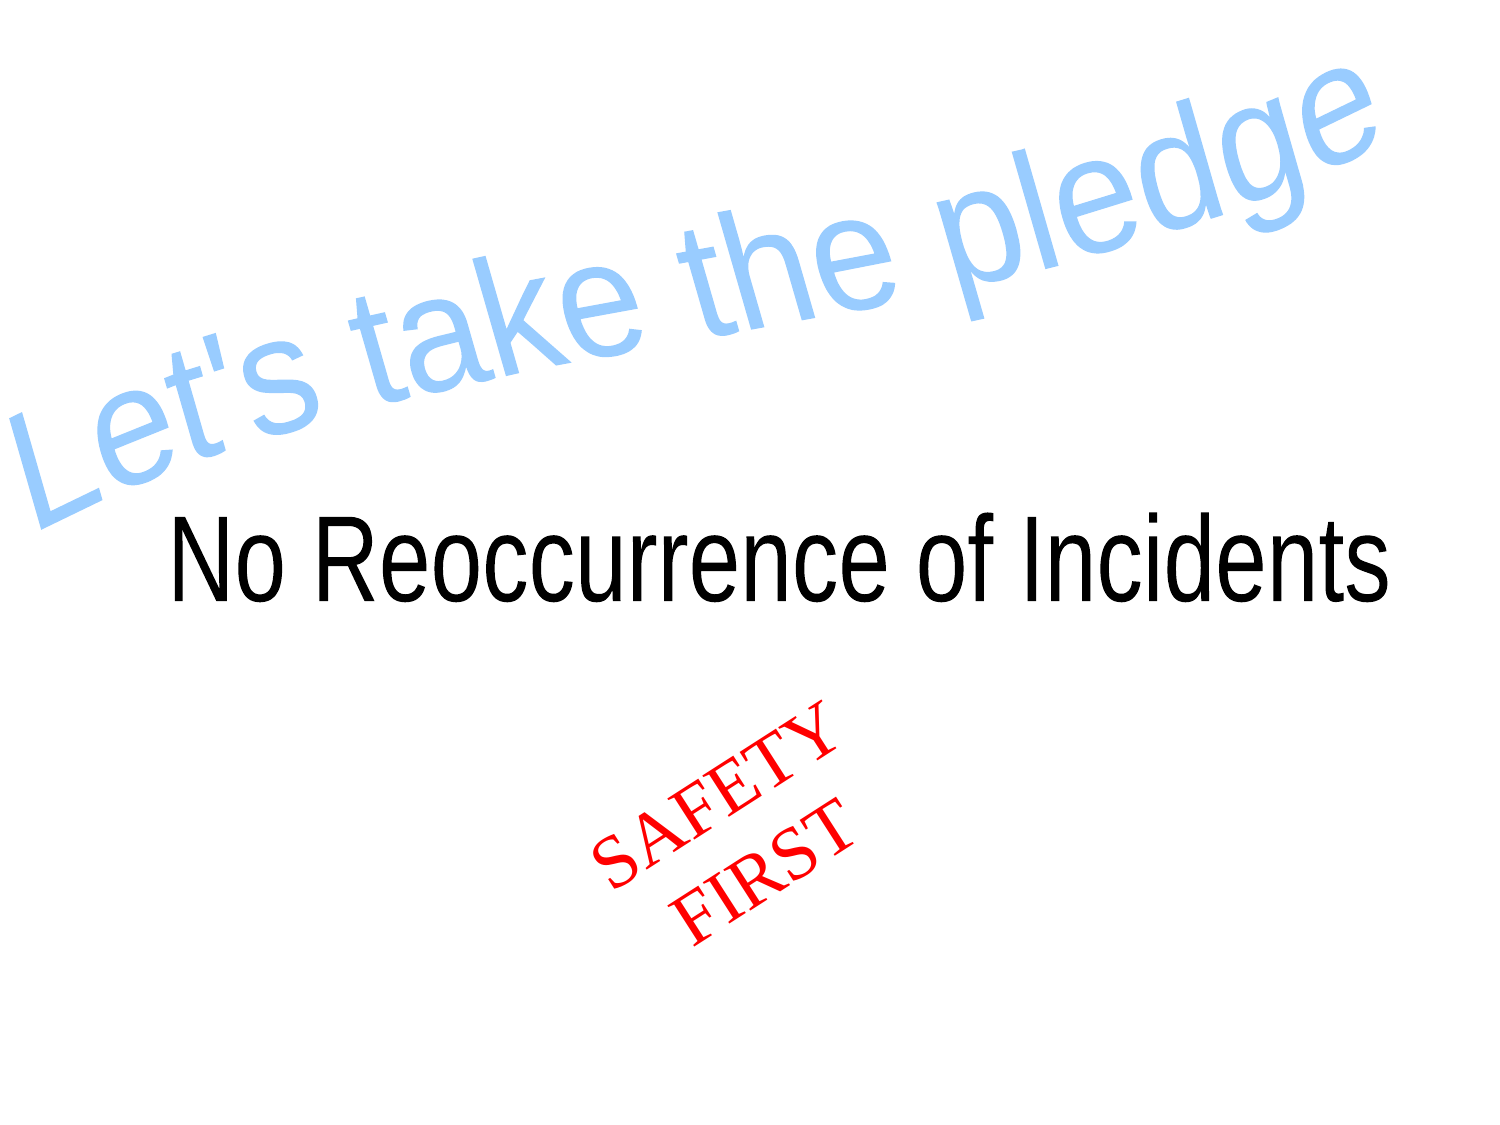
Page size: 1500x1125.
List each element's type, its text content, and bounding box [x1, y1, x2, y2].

text_box SAFETY FIRST [474, 612, 1001, 1047]
